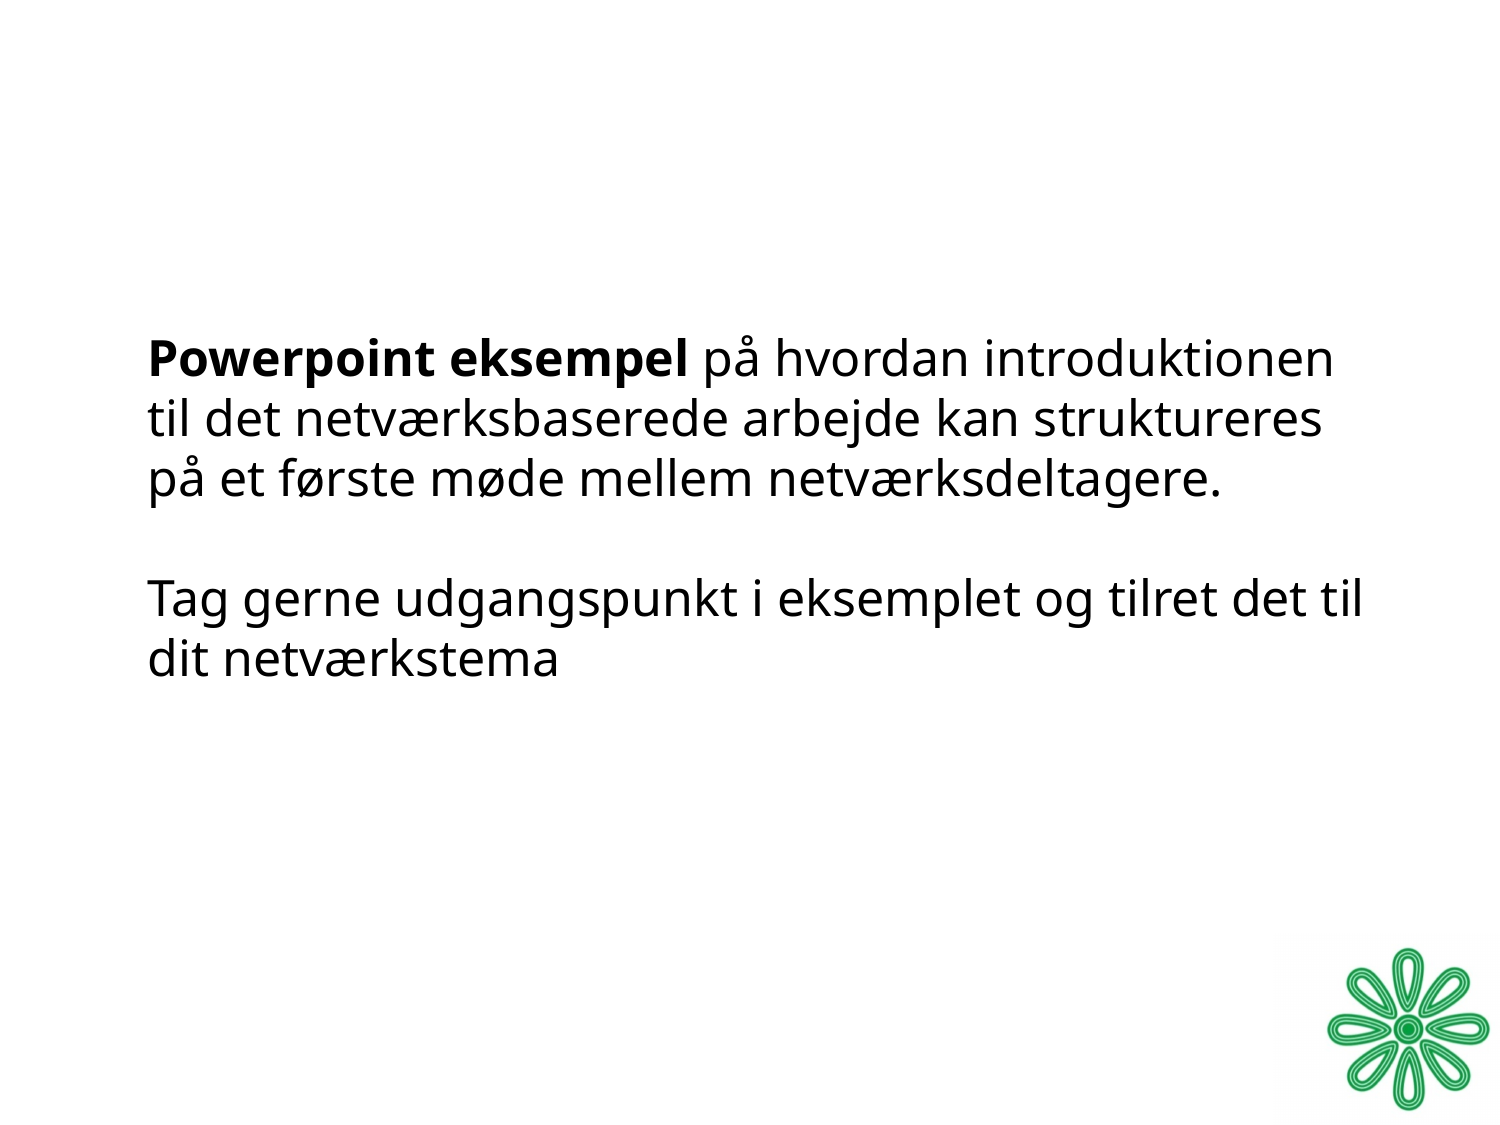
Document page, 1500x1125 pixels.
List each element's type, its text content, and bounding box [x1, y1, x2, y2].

text_box Powerpoint eksempel på hvordan introduktionen til det netværksbaserede arbejde kan struktureres på et første møde mellem netværksdeltagere. Tag gerne udgangspunkt i eksemplet og tilret det til dit netværkstema [147, 326, 1368, 614]
picture [1274, 894, 1500, 1125]
